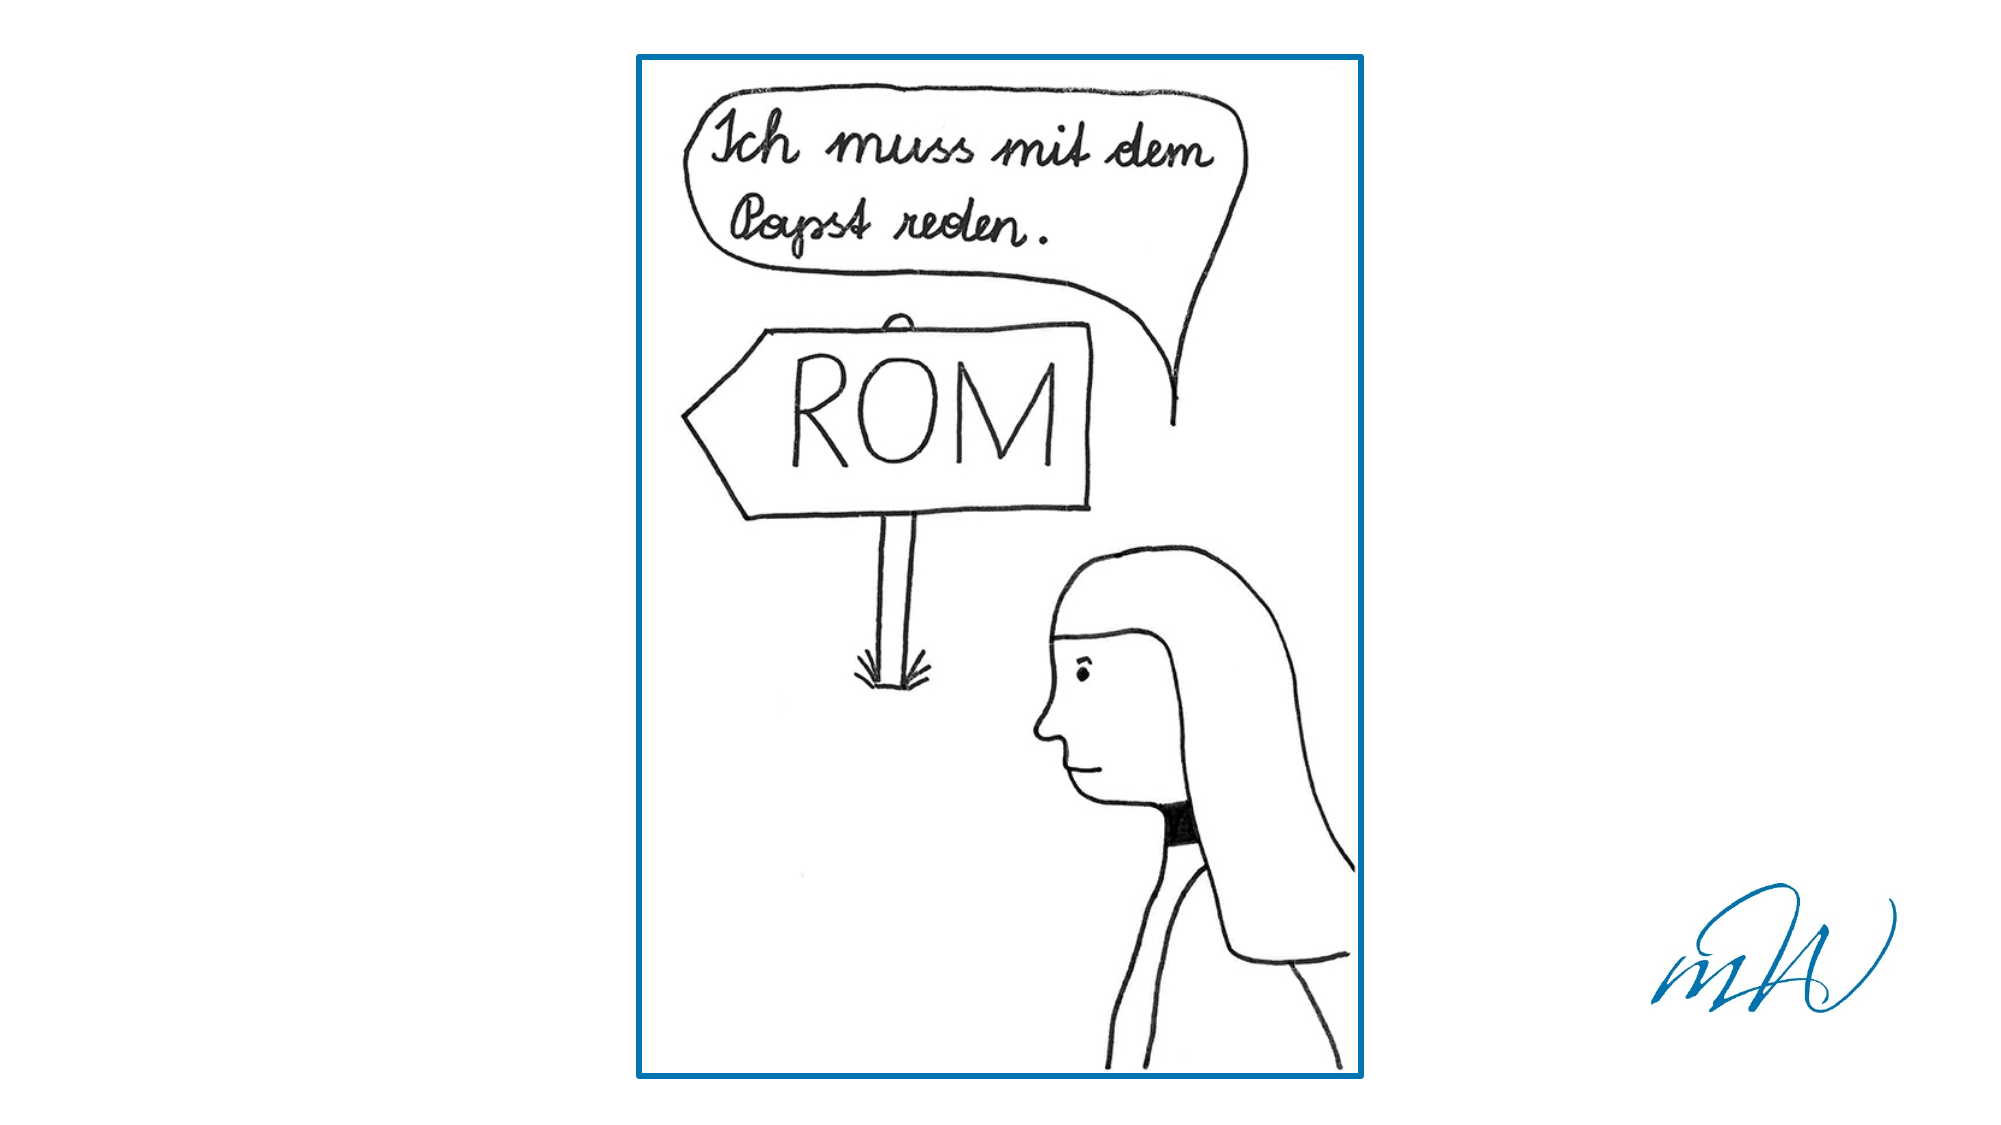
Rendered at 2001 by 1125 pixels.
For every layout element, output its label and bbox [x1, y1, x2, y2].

list [642, 59, 1358, 1073]
picture [1649, 883, 1898, 1014]
